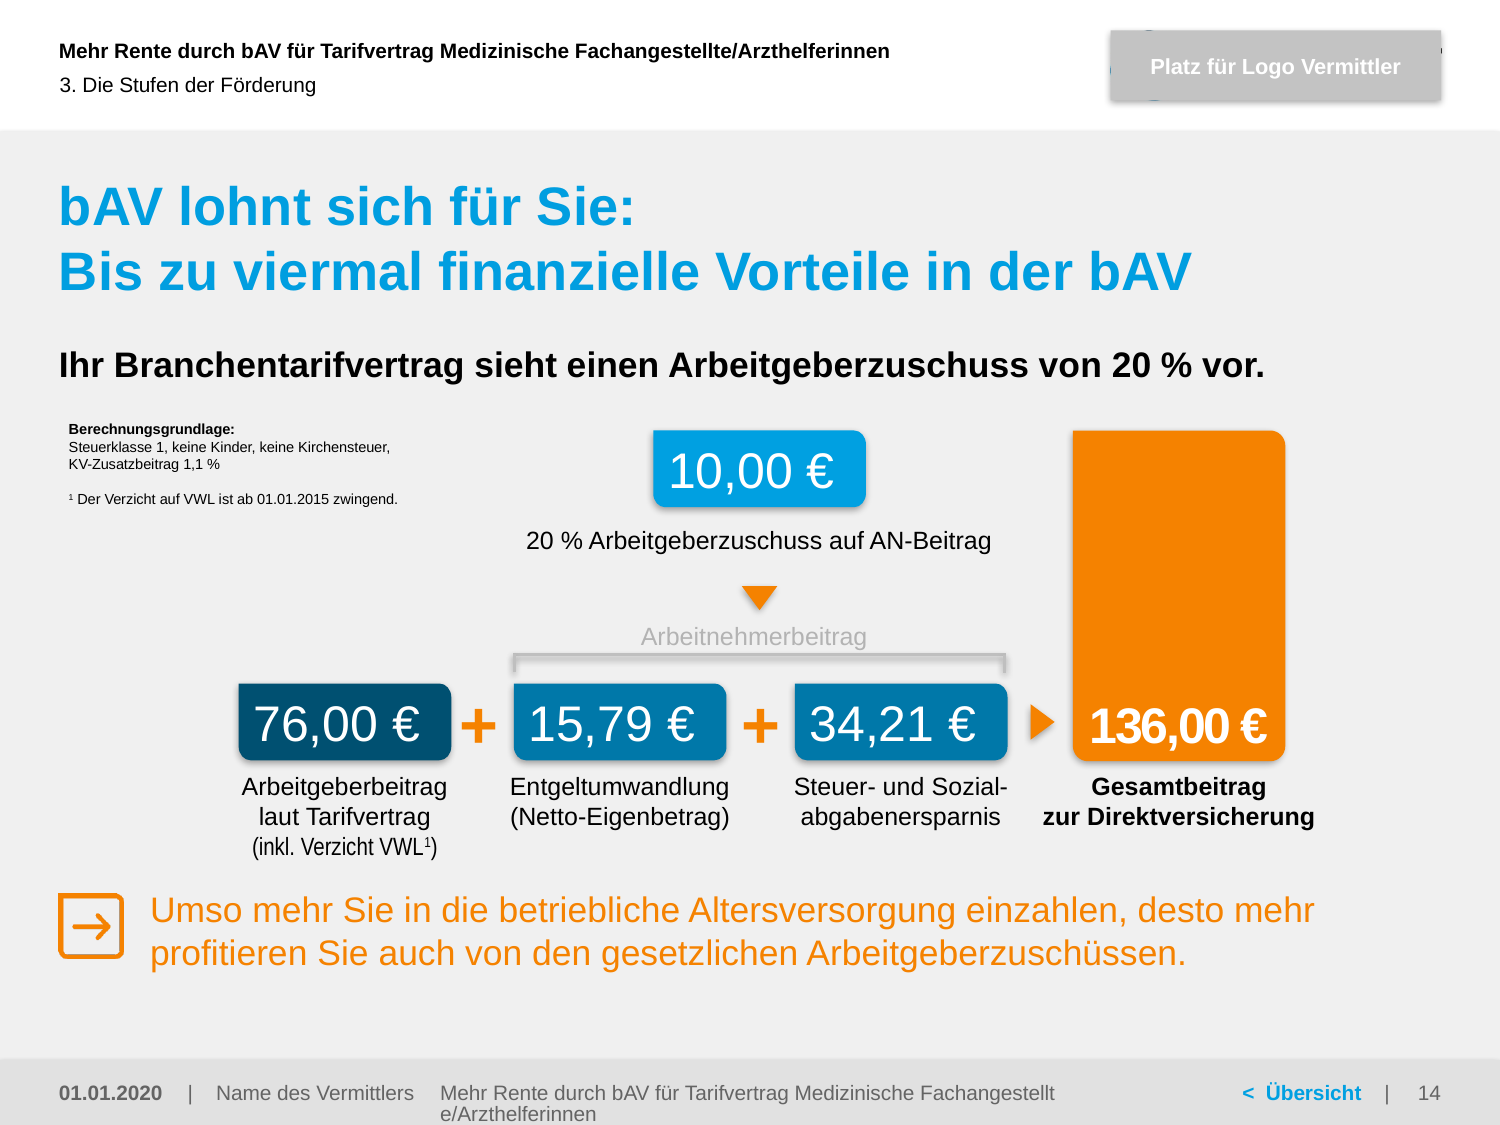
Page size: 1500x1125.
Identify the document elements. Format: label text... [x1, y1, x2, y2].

slide_number 14 [1358, 1060, 1500, 1125]
list 3. Die Stufen der Förderung [0, 36, 1073, 132]
picture [58, 893, 124, 959]
list Umso mehr Sie in die betriebliche Altersversorgung einzahlen, desto mehr profitieren Sie auch von den gesetzlichen Arbeitgeberzuschüssen. [150, 884, 1442, 987]
text_box Berechnungsgrundlage: Steuerklasse 1, keine Kinder, keine Kirchensteuer, KV-Zusatzbeitrag 1,1 % 1 Der Verzicht auf VWL ist ab 01.01.2015 zwingend. [68, 420, 477, 508]
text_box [238, 430, 1317, 862]
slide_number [0, 1060, 183, 1125]
list Ihr Branchentarifvertrag sieht einen Arbeitgeberzuschuss von 20 % vor. [58, 342, 1442, 386]
footer Mehr Rente durch bAV für Tarifvertrag Medizinische Fachangestellte/Arzthelferinnen [440, 1060, 1060, 1125]
title bAV lohnt sich für Sie: Bis zu viermal finanzielle Vorteile in der bAV [58, 171, 1442, 254]
